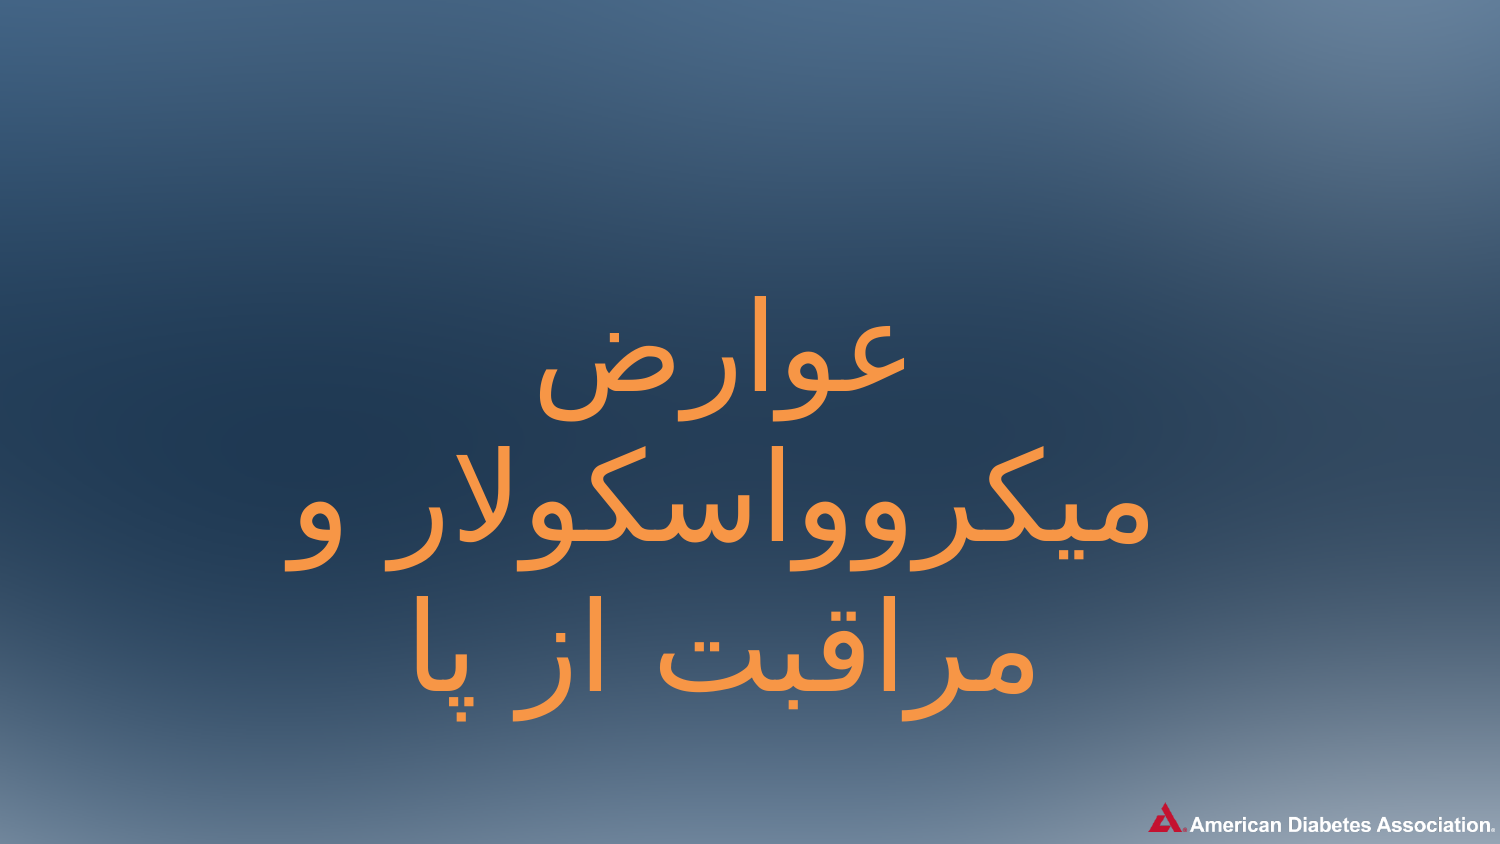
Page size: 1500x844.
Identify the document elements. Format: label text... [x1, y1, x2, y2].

picture [0, 0, 1500, 844]
text_box عوارض میکروواسکولار و مراقبت از پا [124, 259, 1325, 550]
